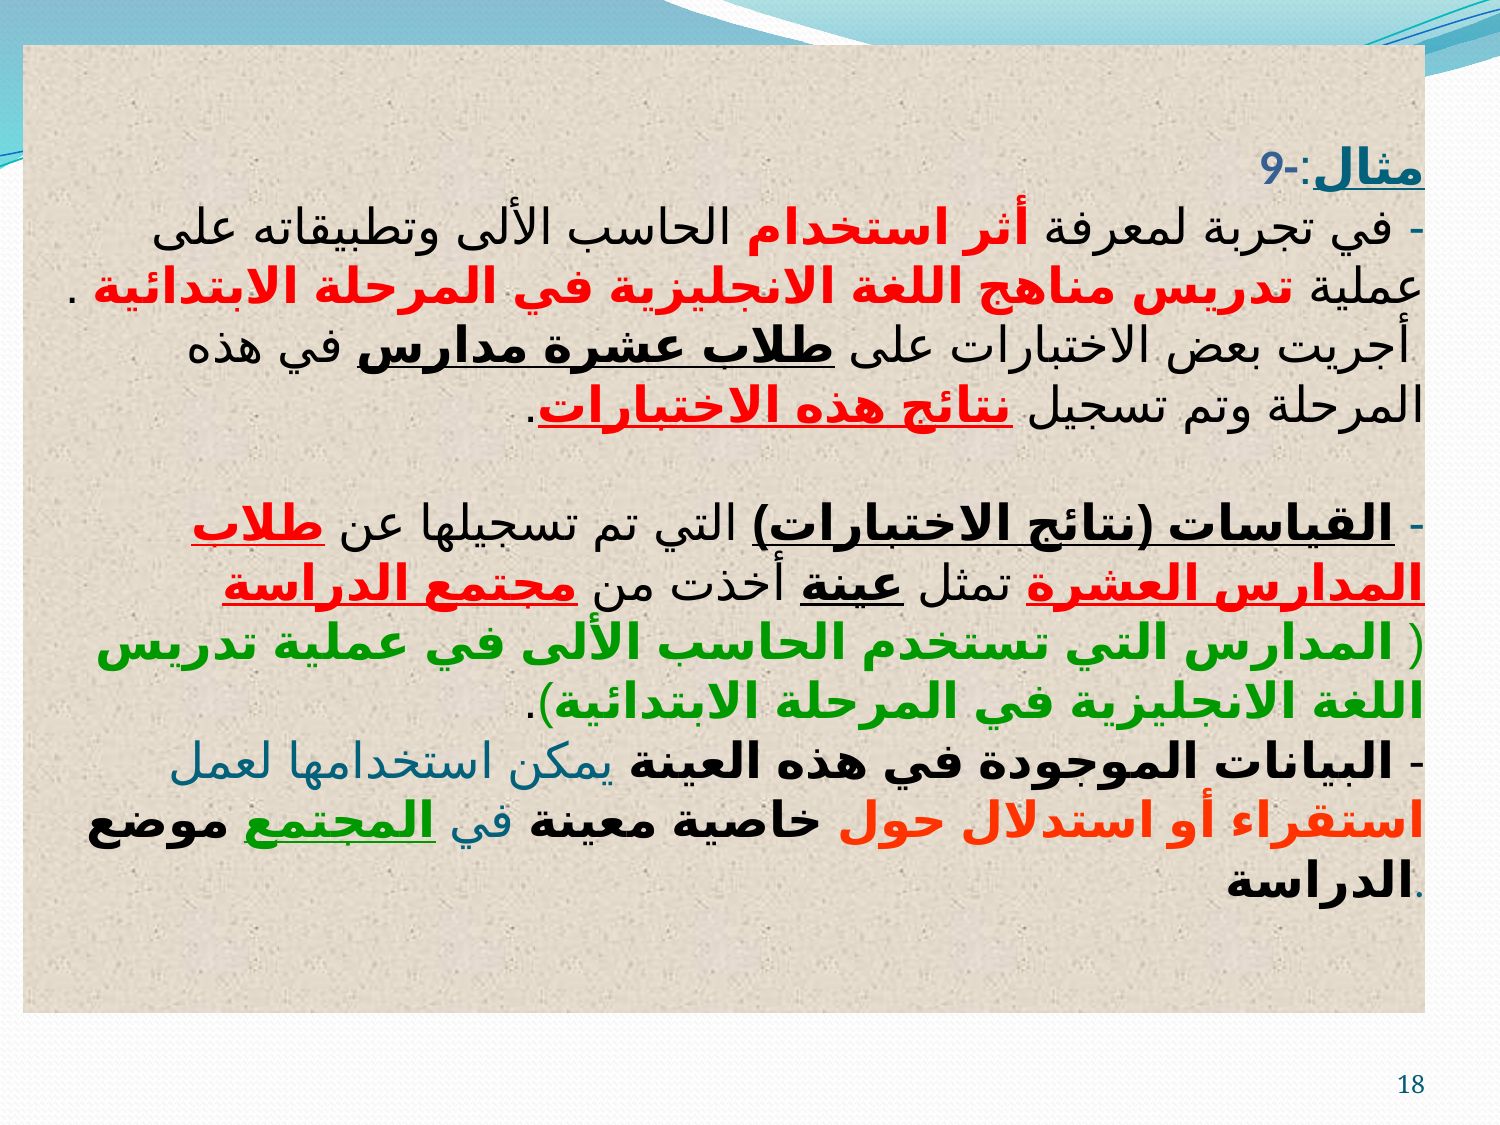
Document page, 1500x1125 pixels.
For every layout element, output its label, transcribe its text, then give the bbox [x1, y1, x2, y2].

title 9-مثال: - في تجربة لمعرفة أثر استخدام الحاسب الألى وتطبيقاته على عملية تدريس مناهج اللغة الانجليزية في المرحلة الابتدائية . أجريت بعض الاختبارات على طلاب عشرة مدارس في هذه المرحلة وتم تسجيل نتائج هذه الاختبارات. - القياسات (نتائج الاختبارات) التي تم تسجيلها عن طلاب المدارس العشرة تمثل عينة أخذت من مجتمع الدراسة ( المدارس التي تستخدم الحاسب الألى في عملية تدريس اللغة الانجليزية في المرحلة الابتدائية). - البيانات الموجودة في هذه العينة يمكن استخدامها لعمل استقراء أو استدلال حول خاصية معينة في المجتمع موضع الدراسة. [23, 45, 1425, 1013]
slide_number 18 [1299, 1042, 1425, 1103]
